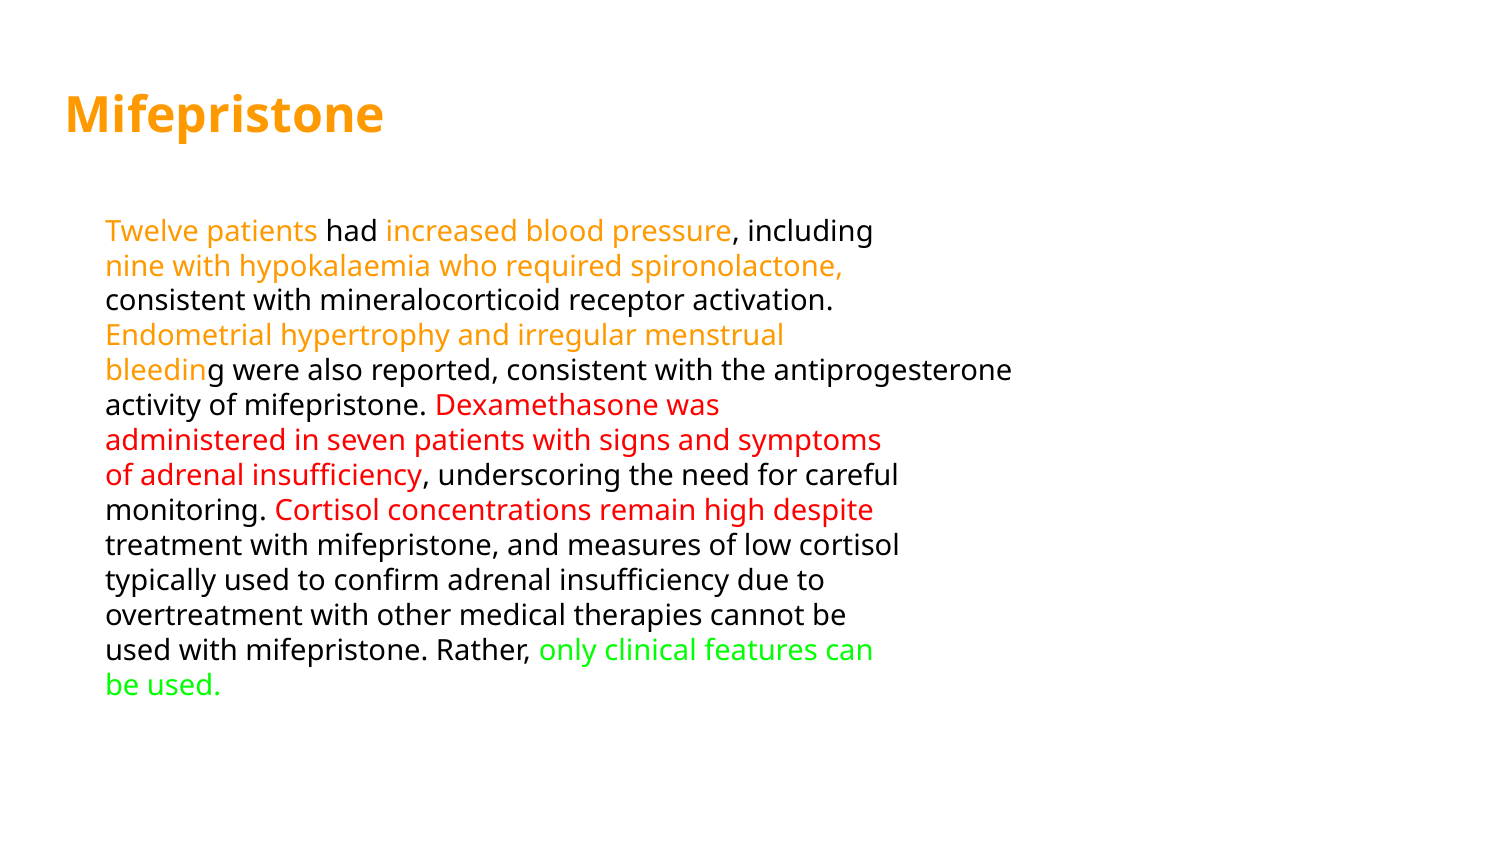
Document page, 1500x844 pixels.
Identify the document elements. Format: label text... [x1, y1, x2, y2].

text_box Twelve patients had increased blood pressure, including nine with hypokalaemia who required spironolactone, consistent with mineralocorticoid receptor activation. Endometrial hypertrophy and irregular menstrual bleeding were also reported, consistent with the antiprogesterone activity of mifepristone. Dexamethasone was administered in seven patients with signs and symptoms of adrenal insufficiency, underscoring the need for careful monitoring. Cortisol concentrations remain high despite treatment with mifepristone, and measures of low cortisol typically used to confirm adrenal insufficiency due to overtreatment with other medical therapies cannot be used with mifepristone. Rather, only clinical features can be used. [67, 196, 1268, 717]
title Mifepristone [49, 67, 1448, 173]
